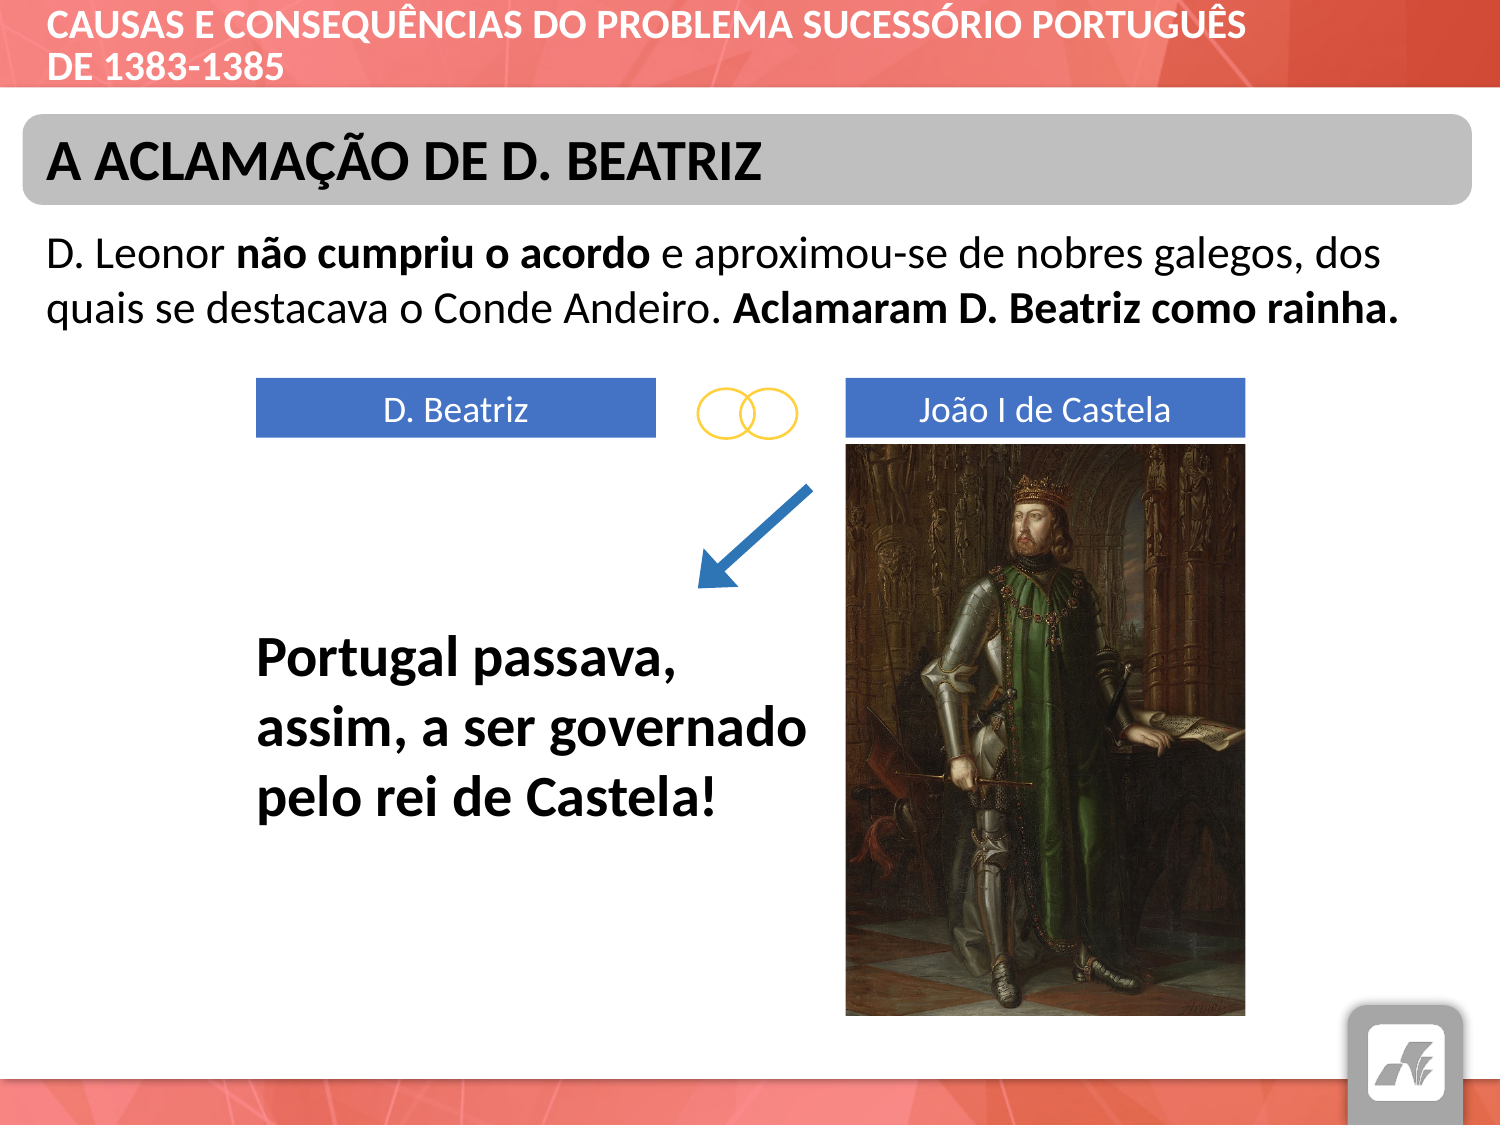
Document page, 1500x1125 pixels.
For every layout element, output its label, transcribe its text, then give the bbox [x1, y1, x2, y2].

picture [1464, 1079, 1500, 1125]
list A ACLAMAÇÃO DE D. BEATRIZ [31, 113, 1281, 202]
list D. Leonor não cumpriu o acordo e aproximou-se de nobres galegos, dos quais se destacava o Conde Andeiro. Aclamaram D. Beatriz como rainha. [31, 214, 1464, 364]
picture [845, 444, 1246, 1016]
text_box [697, 388, 798, 439]
picture [1359, 1015, 1457, 1108]
picture [0, 1079, 1347, 1125]
text_box D. Beatriz [255, 377, 657, 439]
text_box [241, 487, 843, 838]
picture [0, 0, 1500, 87]
text_box João I de Castela [845, 377, 1246, 438]
